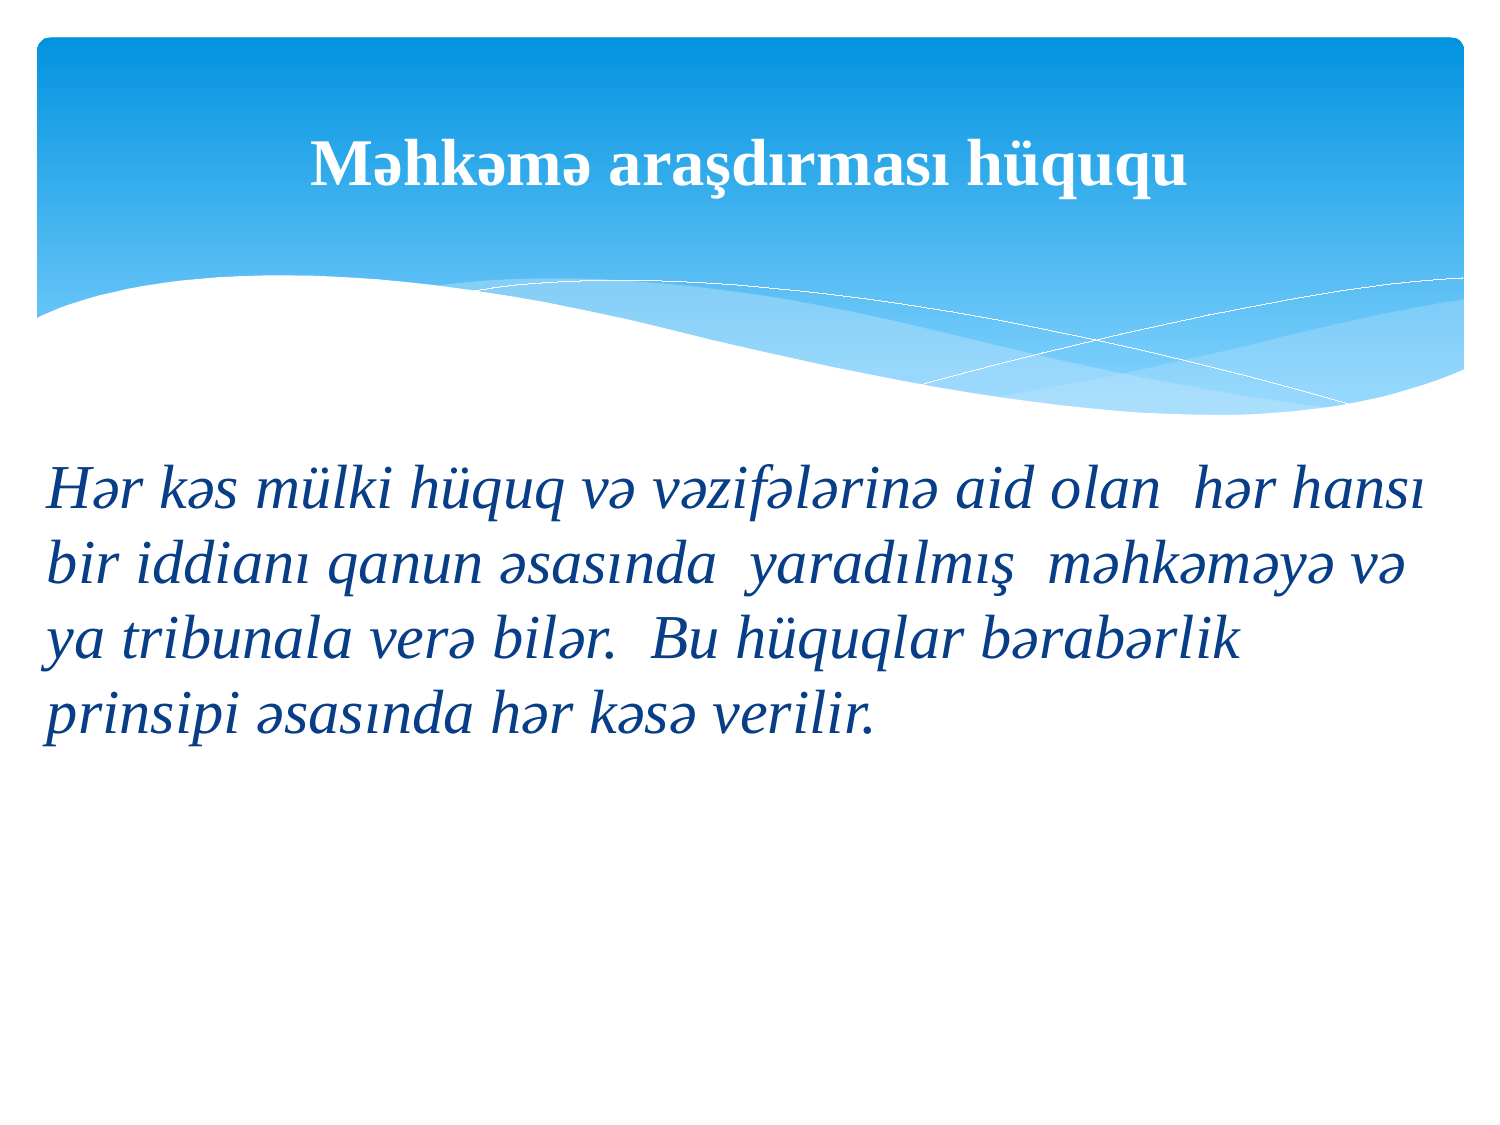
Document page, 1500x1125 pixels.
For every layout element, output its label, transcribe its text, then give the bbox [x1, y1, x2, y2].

title Məhkəmə araşdırması hüququ [75, 55, 1425, 261]
footer Hər kəs mülki hüquq və vəzifələrinə aid olan hər hansı bir iddianı qanun əsasında yaradılmış məhkəməyə və ya tribunala verə bilər. Bu hüquqlar bərabərlik prinsipi əsasında hər kəsə verilir. [31, 307, 1474, 1086]
